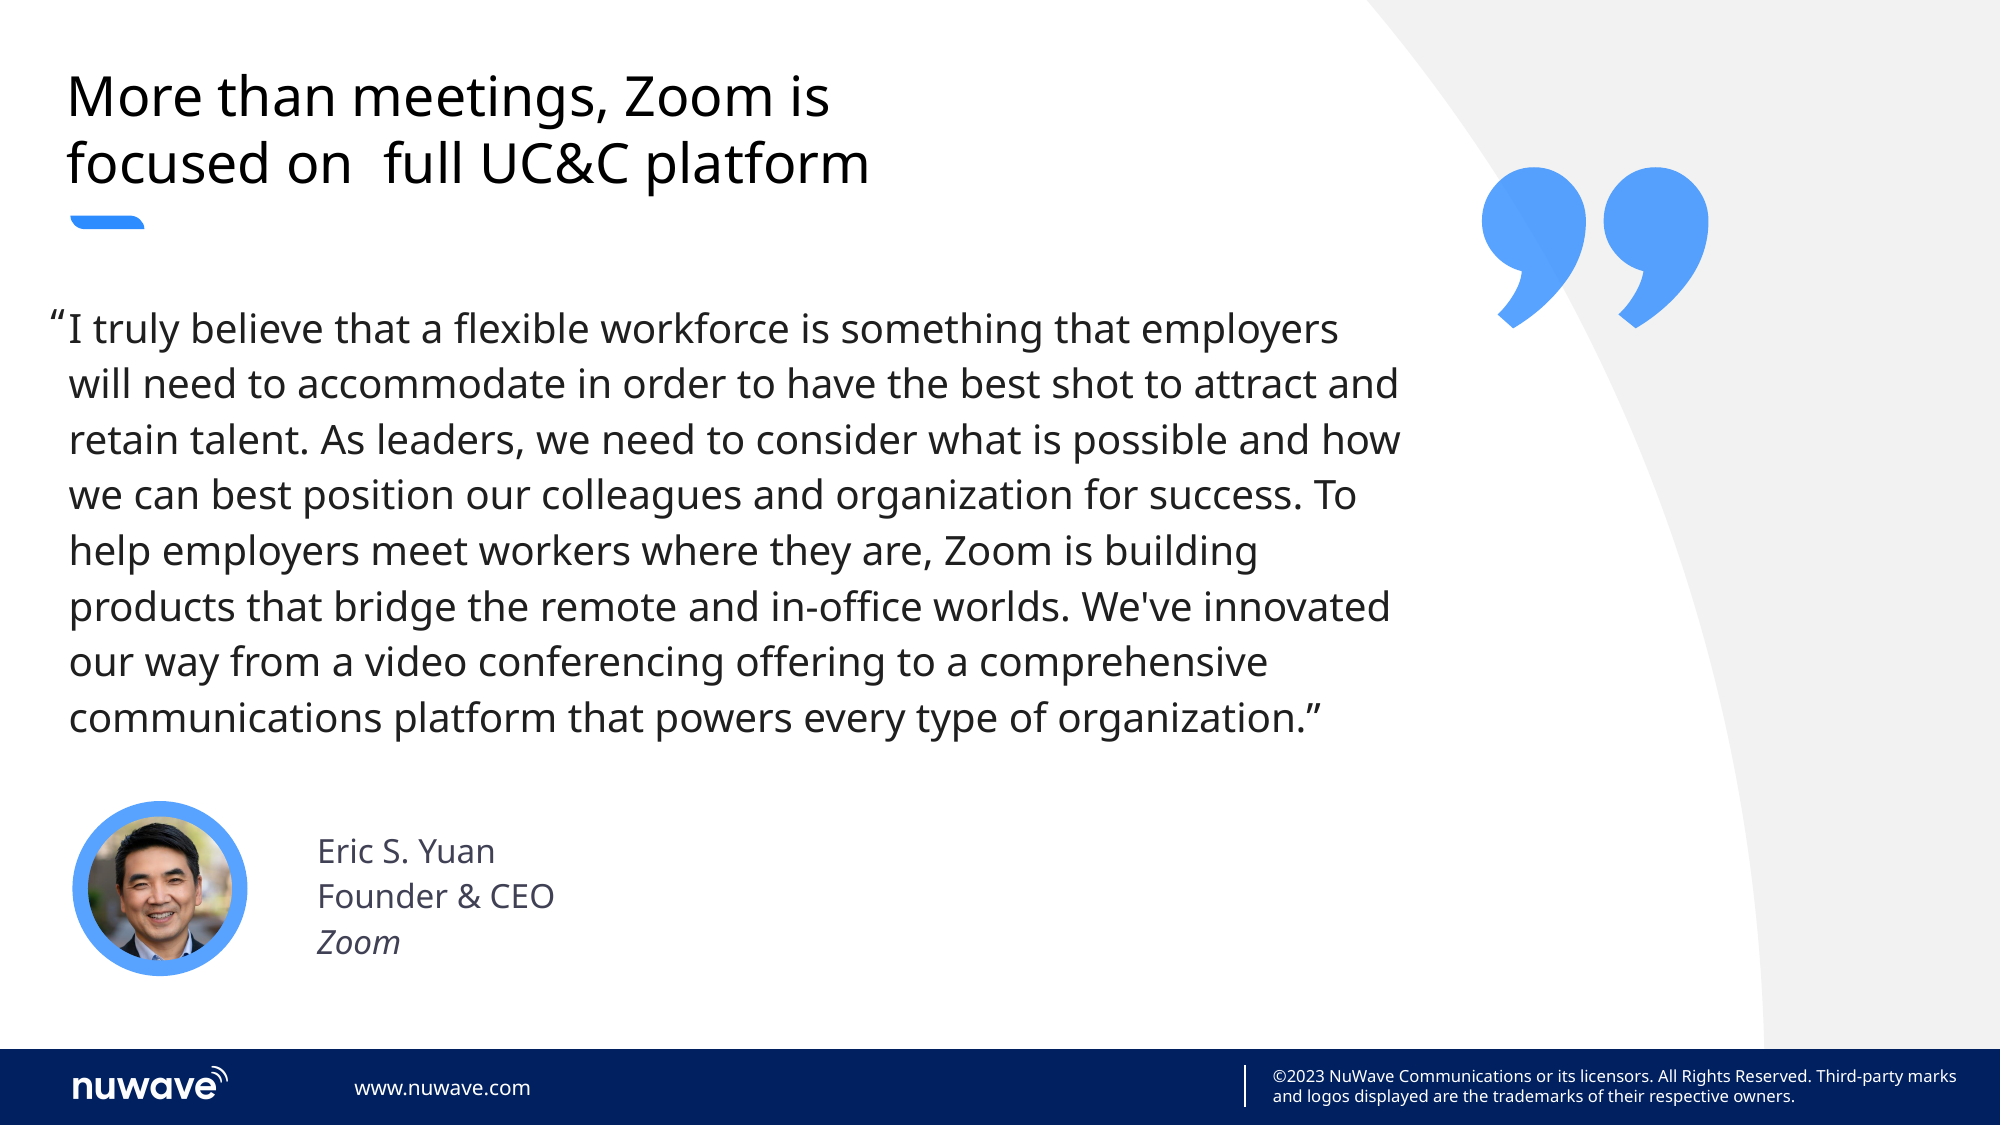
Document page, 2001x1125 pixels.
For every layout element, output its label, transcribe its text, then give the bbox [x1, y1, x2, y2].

text_box [70, 215, 145, 230]
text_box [31, 278, 1417, 669]
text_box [0, 1049, 2000, 1125]
text_box More than meetings, Zoom is focused on full UC&C platform [46, 41, 1057, 215]
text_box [72, 800, 248, 977]
text_box Eric S. Yuan Founder & CEO Zoom [297, 797, 791, 989]
